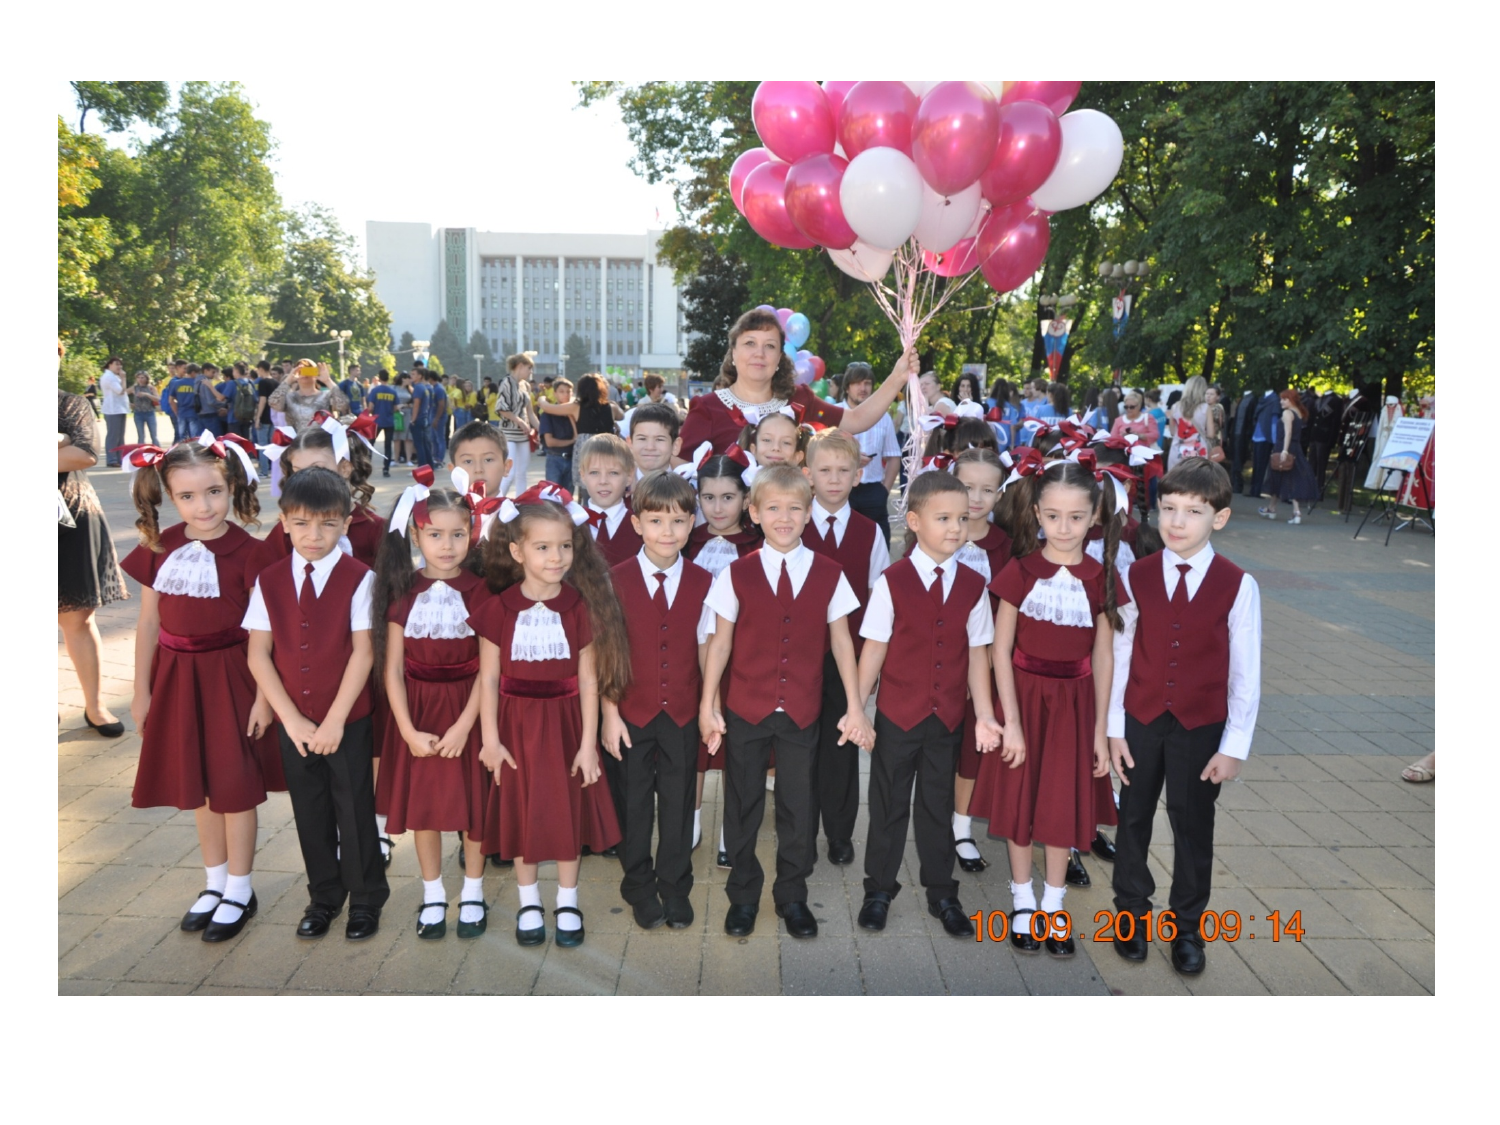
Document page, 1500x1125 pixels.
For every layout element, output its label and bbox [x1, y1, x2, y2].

list [58, 81, 1435, 997]
